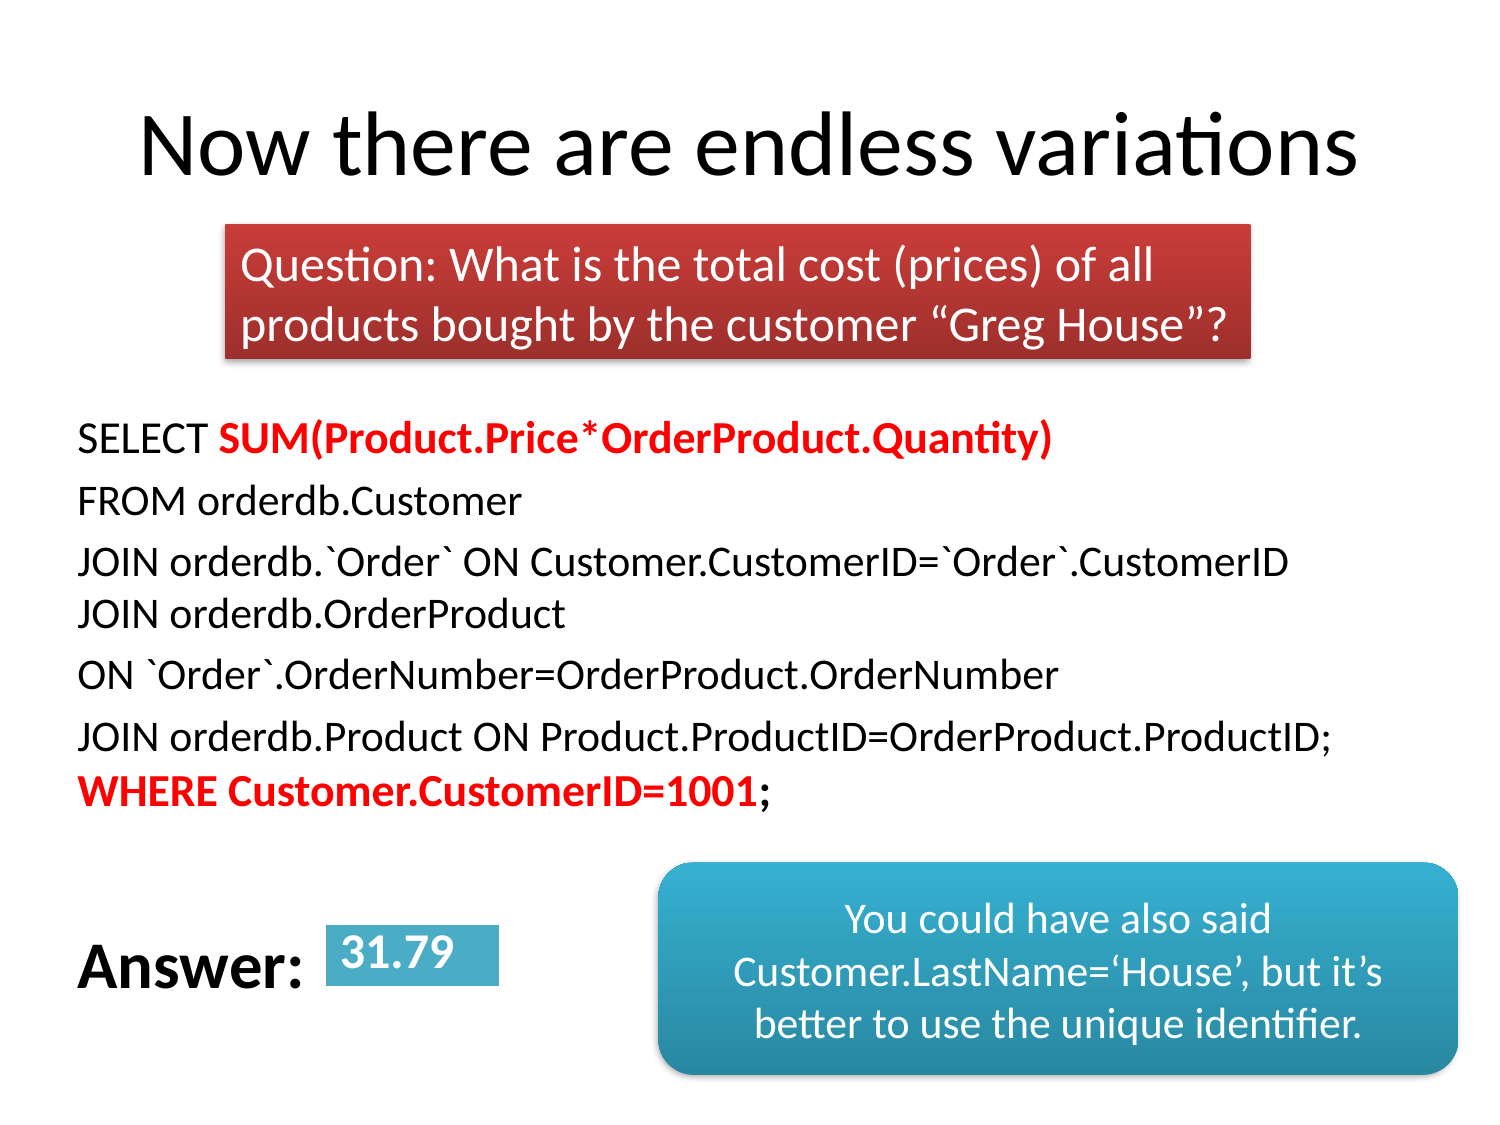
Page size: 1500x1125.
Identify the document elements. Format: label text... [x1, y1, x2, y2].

text_box You could have also said Customer.LastName=‘House’, but it’s better to use the unique identifier. [658, 862, 1459, 1075]
table_header 31.79 [326, 925, 499, 986]
title Now there are endless variations [75, 45, 1425, 233]
list SELECT SUM(Product.Price*OrderProduct.Quantity) FROM orderdb.Customer JOIN orderdb.`Order` ON Customer.CustomerID=`Order`.CustomerID JOIN orderdb.OrderProduct ON `Order`.OrderNumber=OrderProduct.OrderNumber JOIN orderdb.Product ON Product.ProductID=OrderProduct.ProductID; WHERE Customer.CustomerID=1001; Answer: [62, 399, 1500, 1063]
text_box Question: What is the total cost (prices) of all products bought by the customer “Greg House”? [225, 224, 1251, 359]
